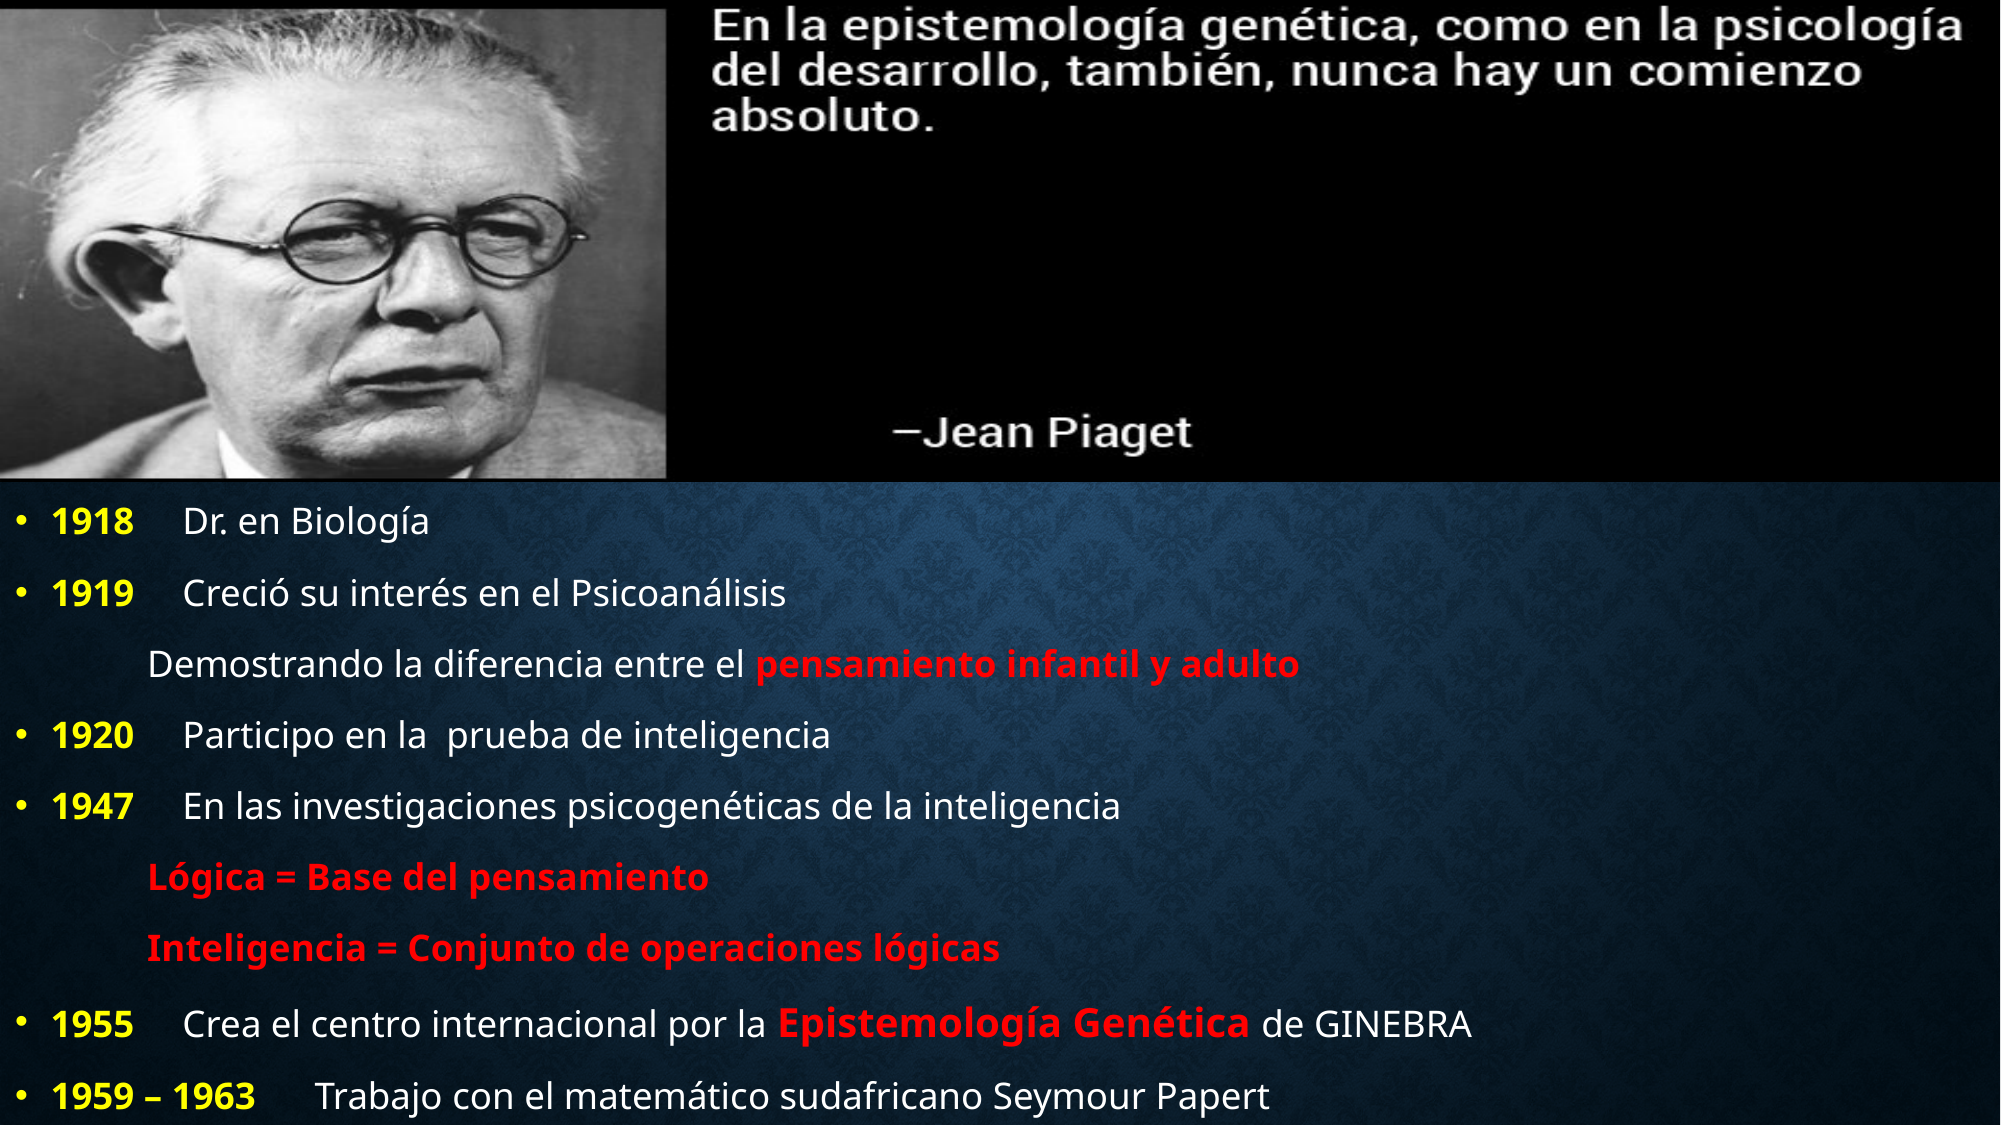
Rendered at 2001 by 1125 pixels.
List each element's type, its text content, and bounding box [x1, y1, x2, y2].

list 1918 Dr. en Biología 1919 Creció su interés en el Psicoanálisis Demostrando la diferencia entre el pensamiento infantil y adulto 1920 Participo en la prueba de inteligencia 1947 En las investigaciones psicogenéticas de la inteligencia Lógica = Base del pensamiento Inteligencia = Conjunto de operaciones lógicas 1955 Crea el centro internacional por la Epistemología Genética de GINEBRA 1959 – 1963 Trabajo con el matemático sudafricano Seymour Papert [0, 495, 2000, 1125]
picture [0, 0, 2000, 483]
